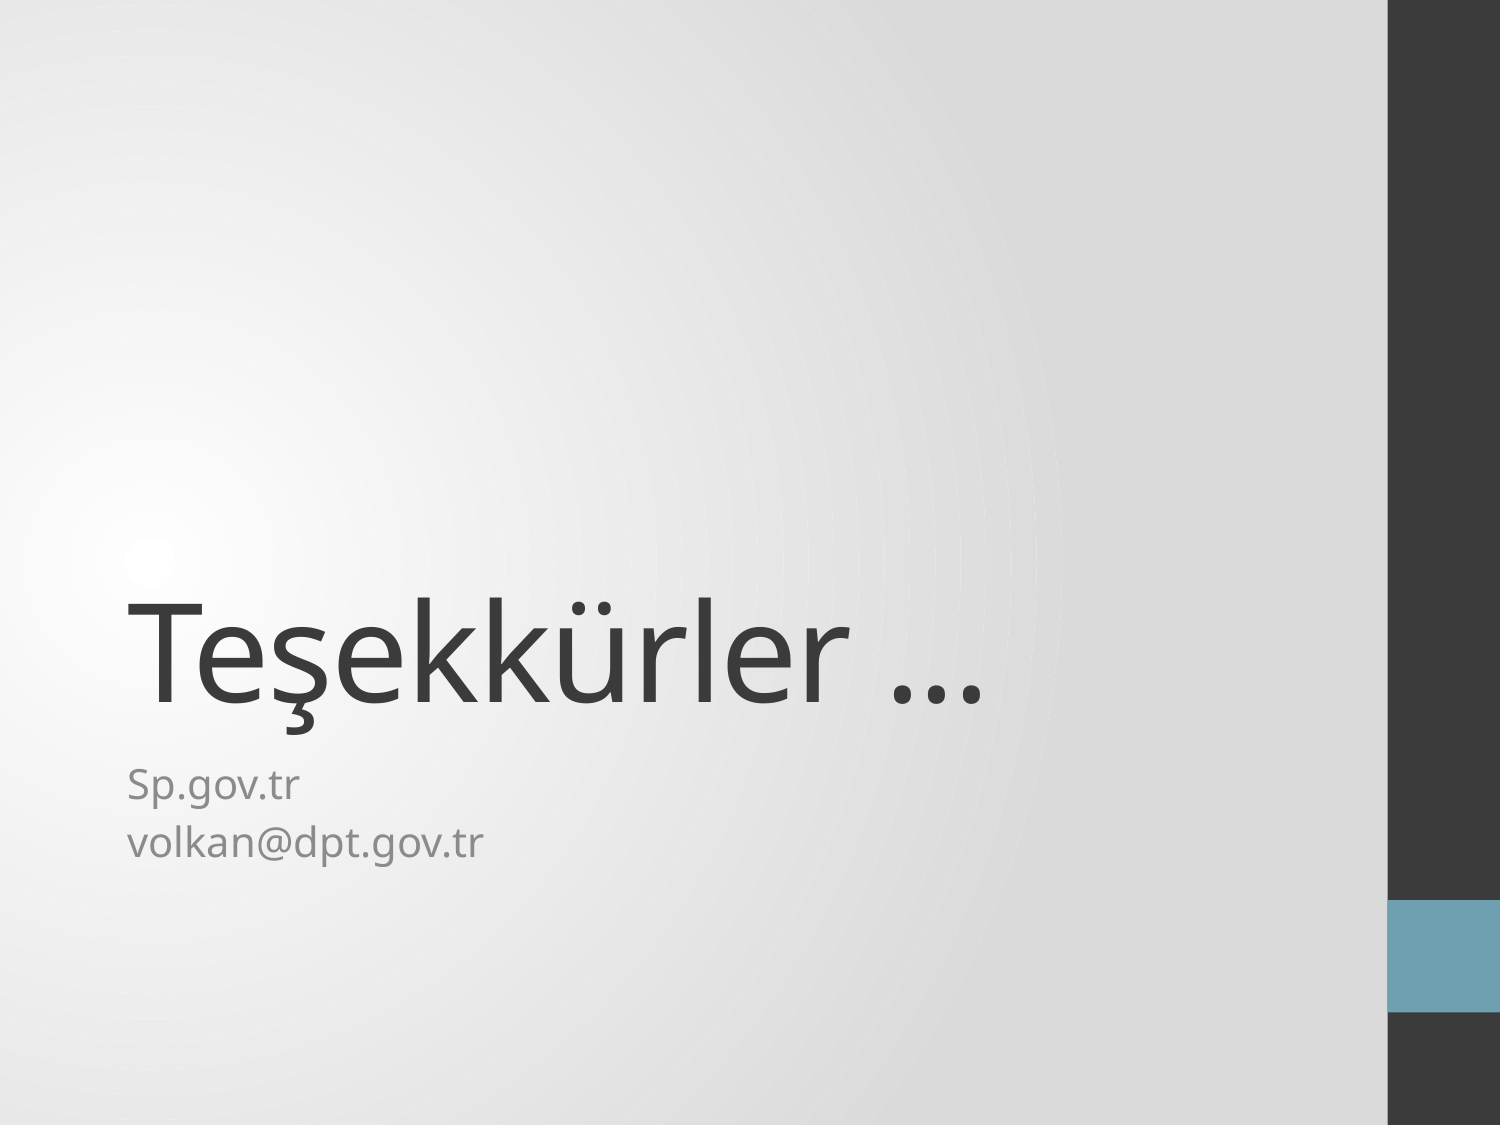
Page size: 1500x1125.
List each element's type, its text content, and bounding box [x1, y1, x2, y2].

title Teşekkürler ... [112, 312, 1350, 738]
subtitle Sp.gov.tr volkan@dpt.gov.tr [112, 750, 1173, 925]
